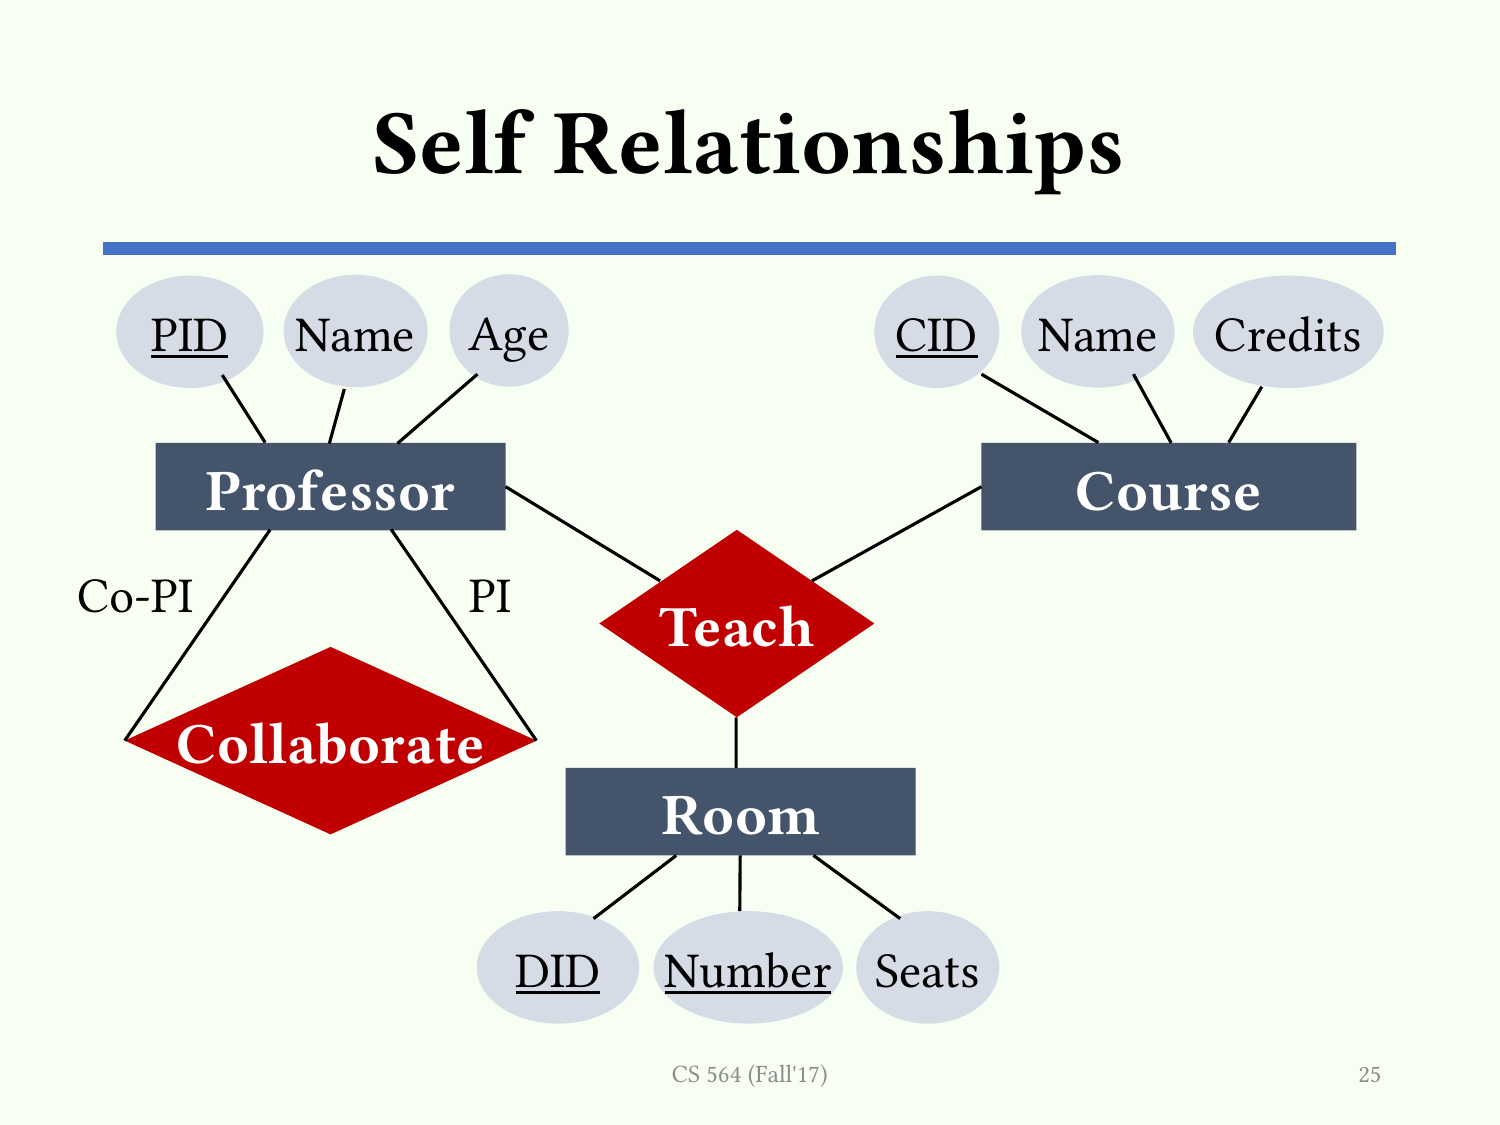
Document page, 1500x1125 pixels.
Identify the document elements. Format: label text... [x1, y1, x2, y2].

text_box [391, 529, 537, 741]
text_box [116, 274, 1384, 1024]
slide_number 25 [1059, 1042, 1397, 1103]
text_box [124, 529, 271, 741]
footer CS 564 (Fall'17) [496, 1042, 1004, 1103]
title Self Relationships [103, 35, 1397, 253]
text_box Co-PI [62, 554, 116, 630]
